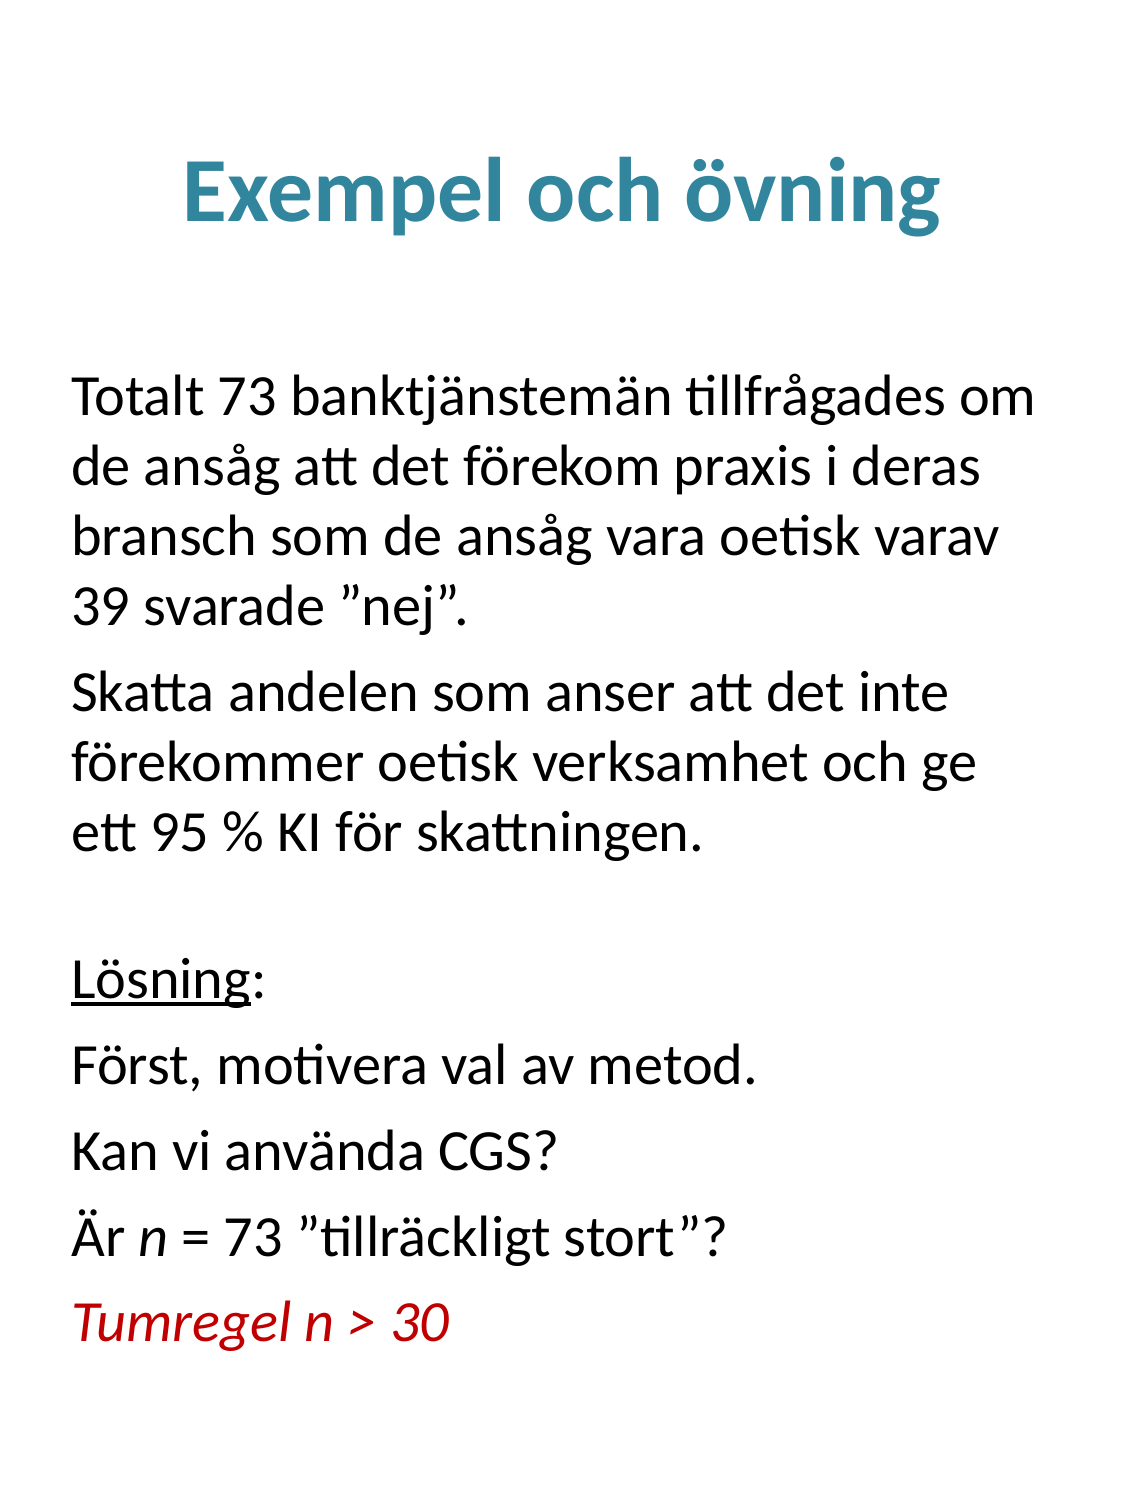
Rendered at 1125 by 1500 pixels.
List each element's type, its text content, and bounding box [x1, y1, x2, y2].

title Exempel och övning [56, 60, 1069, 310]
list Totalt 73 banktjänstemän tillfrågades om de ansåg att det förekom praxis i deras bransch som de ansåg vara oetisk varav 39 svarade ”nej”. Skatta andelen som anser att det inte förekommer oetisk verksamhet och ge ett 95 % KI för skattningen. Lösning: Först, motivera val av metod. Kan vi använda CGS? Är n = 73 ”tillräckligt stort”? Tumregel n > 30 [56, 350, 1069, 1424]
